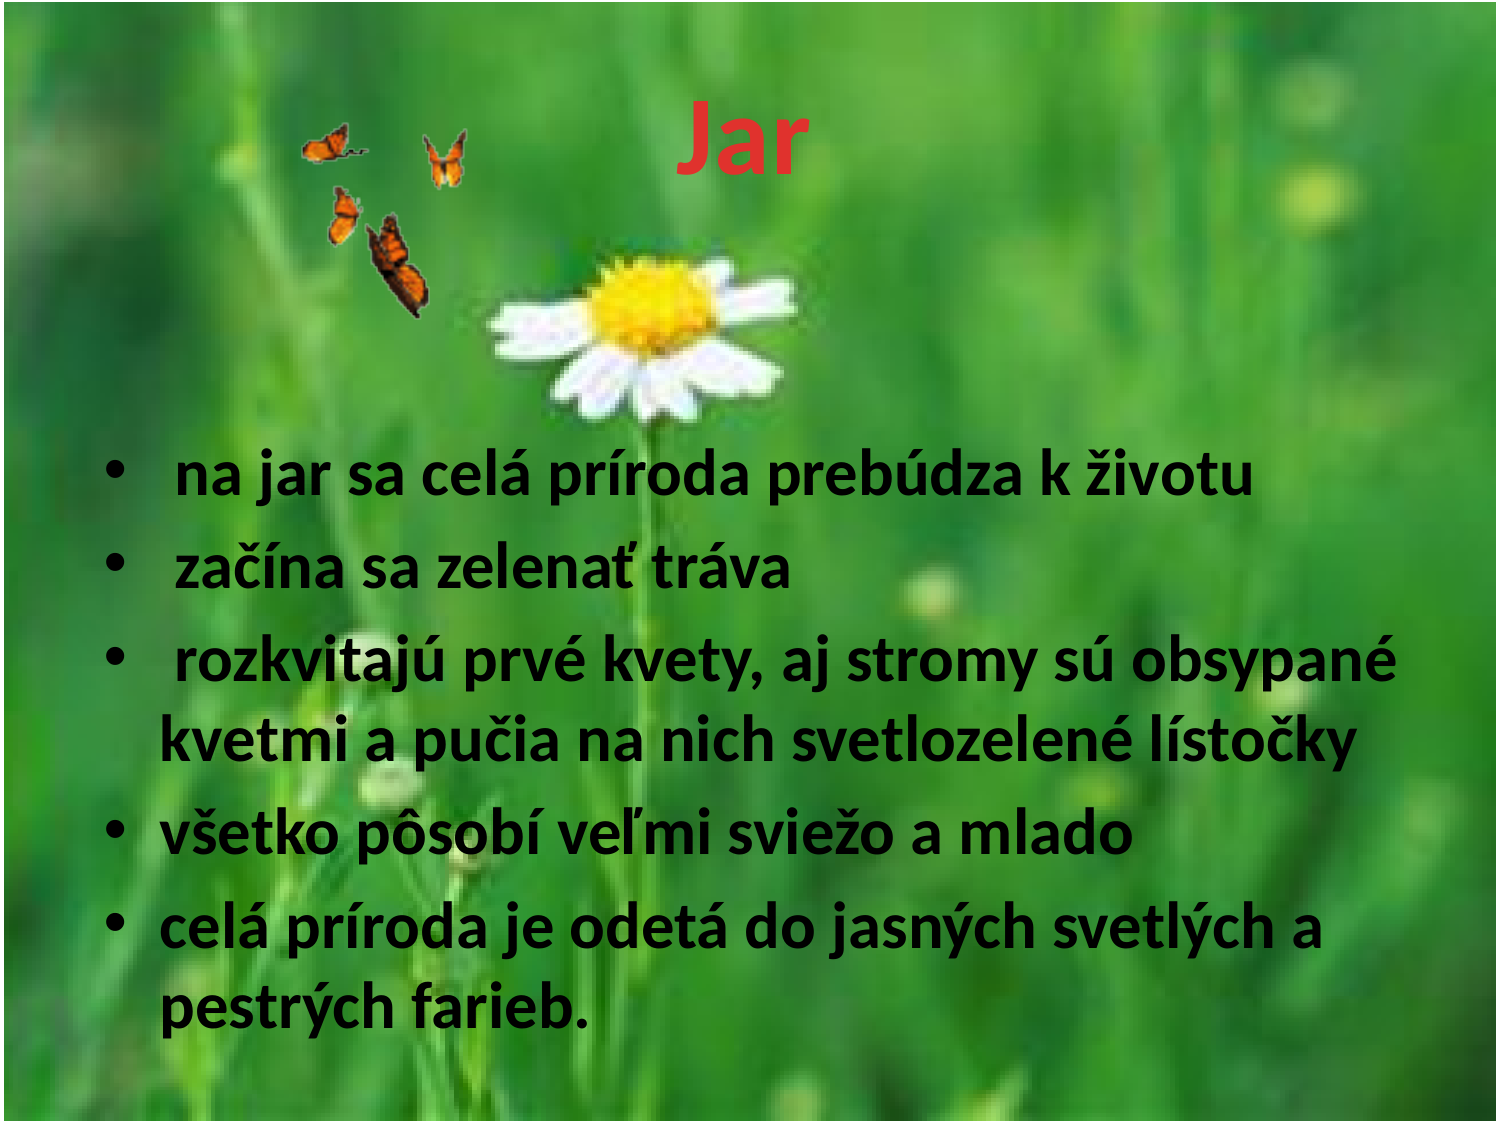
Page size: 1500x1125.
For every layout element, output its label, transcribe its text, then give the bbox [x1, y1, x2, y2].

picture [0, 0, 1500, 1125]
text_box Jar [620, 54, 868, 205]
list na jar sa celá príroda prebúdza k životu začína sa zelenať tráva rozkvitajú prvé kvety, aj stromy sú obsypané kvetmi a pučia na nich svetlozelené lístočky všetko pôsobí veľmi sviežo a mlado celá príroda je odetá do jasných svetlých a pestrých farieb. [88, 420, 1424, 1074]
